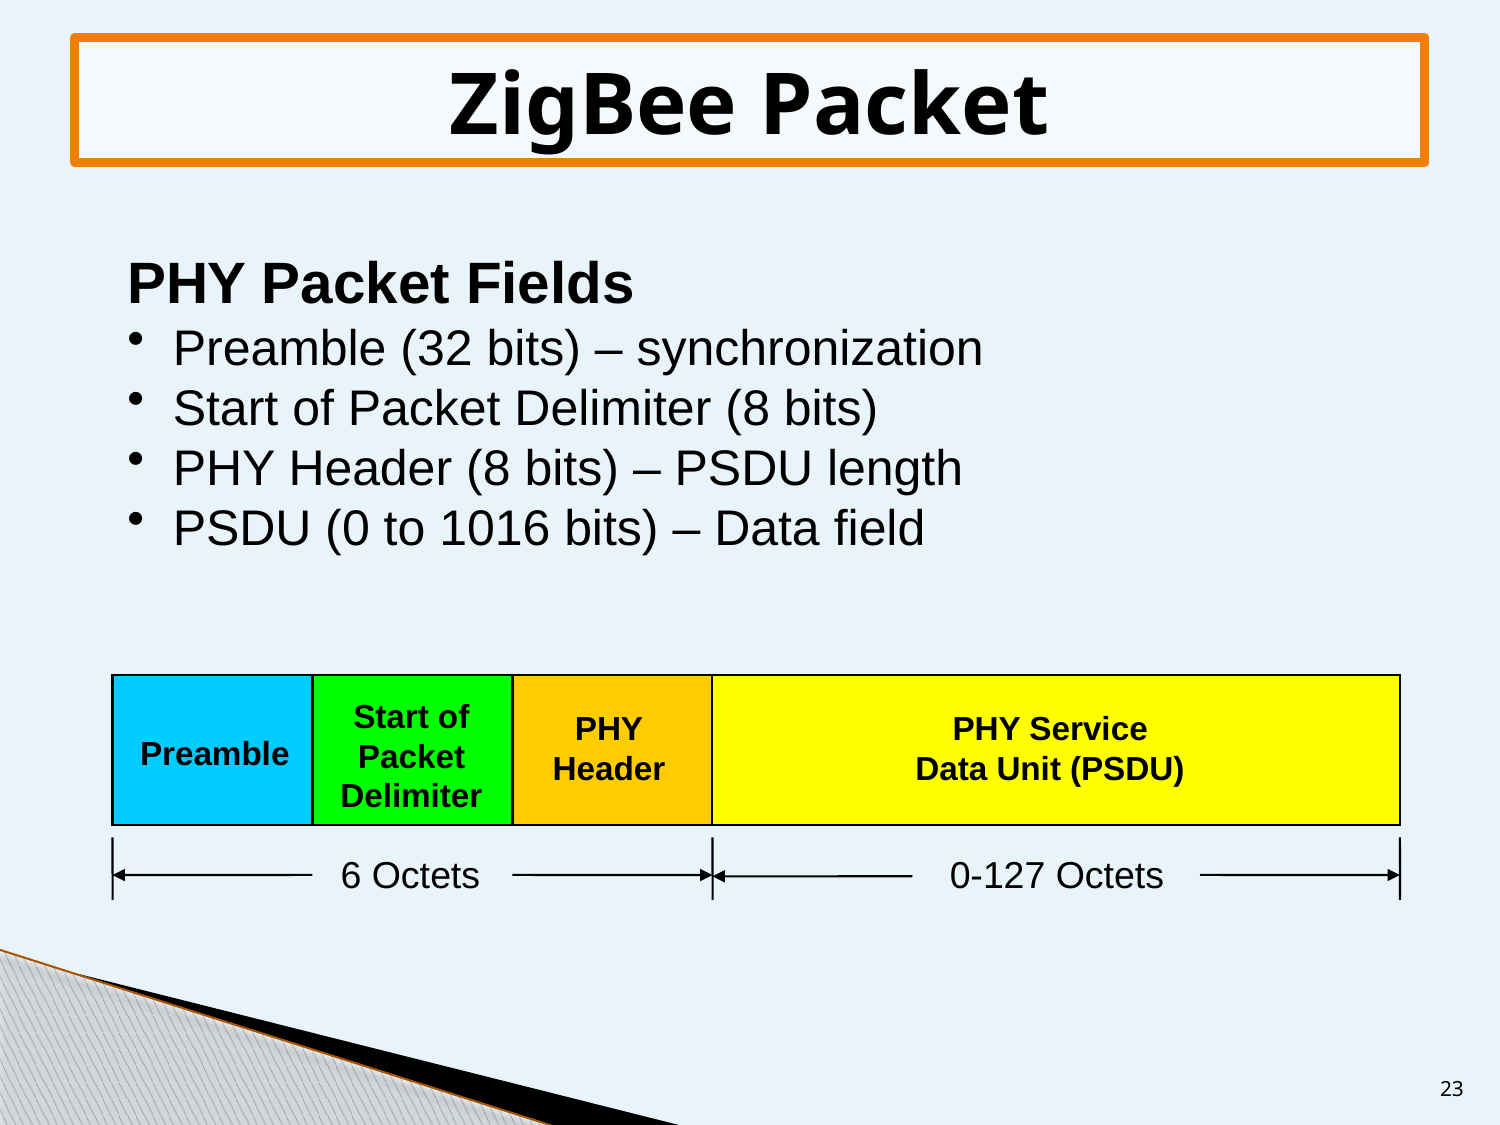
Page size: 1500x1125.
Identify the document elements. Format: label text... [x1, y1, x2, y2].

text_box [312, 674, 512, 825]
text_box PHY Packet Fields Preamble (32 bits) – synchronization Start of Packet Delimiter (8 bits) PHY Header (8 bits) – PSDU length PSDU (0 to 1016 bits) – Data field [112, 237, 1338, 563]
text_box [512, 868, 712, 882]
text_box PHY Header [537, 699, 681, 795]
text_box [1199, 868, 1399, 882]
text_box [112, 674, 312, 825]
text_box [112, 868, 313, 882]
text_box Start of Packet Delimiter [325, 687, 498, 822]
text_box ZigBee Packet [70, 33, 1429, 167]
text_box [712, 870, 913, 883]
text_box [712, 674, 1400, 825]
text_box [512, 674, 712, 825]
text_box 6 Octets [325, 843, 496, 904]
text_box PHY Service Data Unit (PSDU) [900, 699, 1200, 795]
text_box Preamble [125, 724, 305, 780]
slide_number 23 [1418, 1051, 1479, 1112]
text_box 0-127 Octets [935, 843, 1180, 904]
